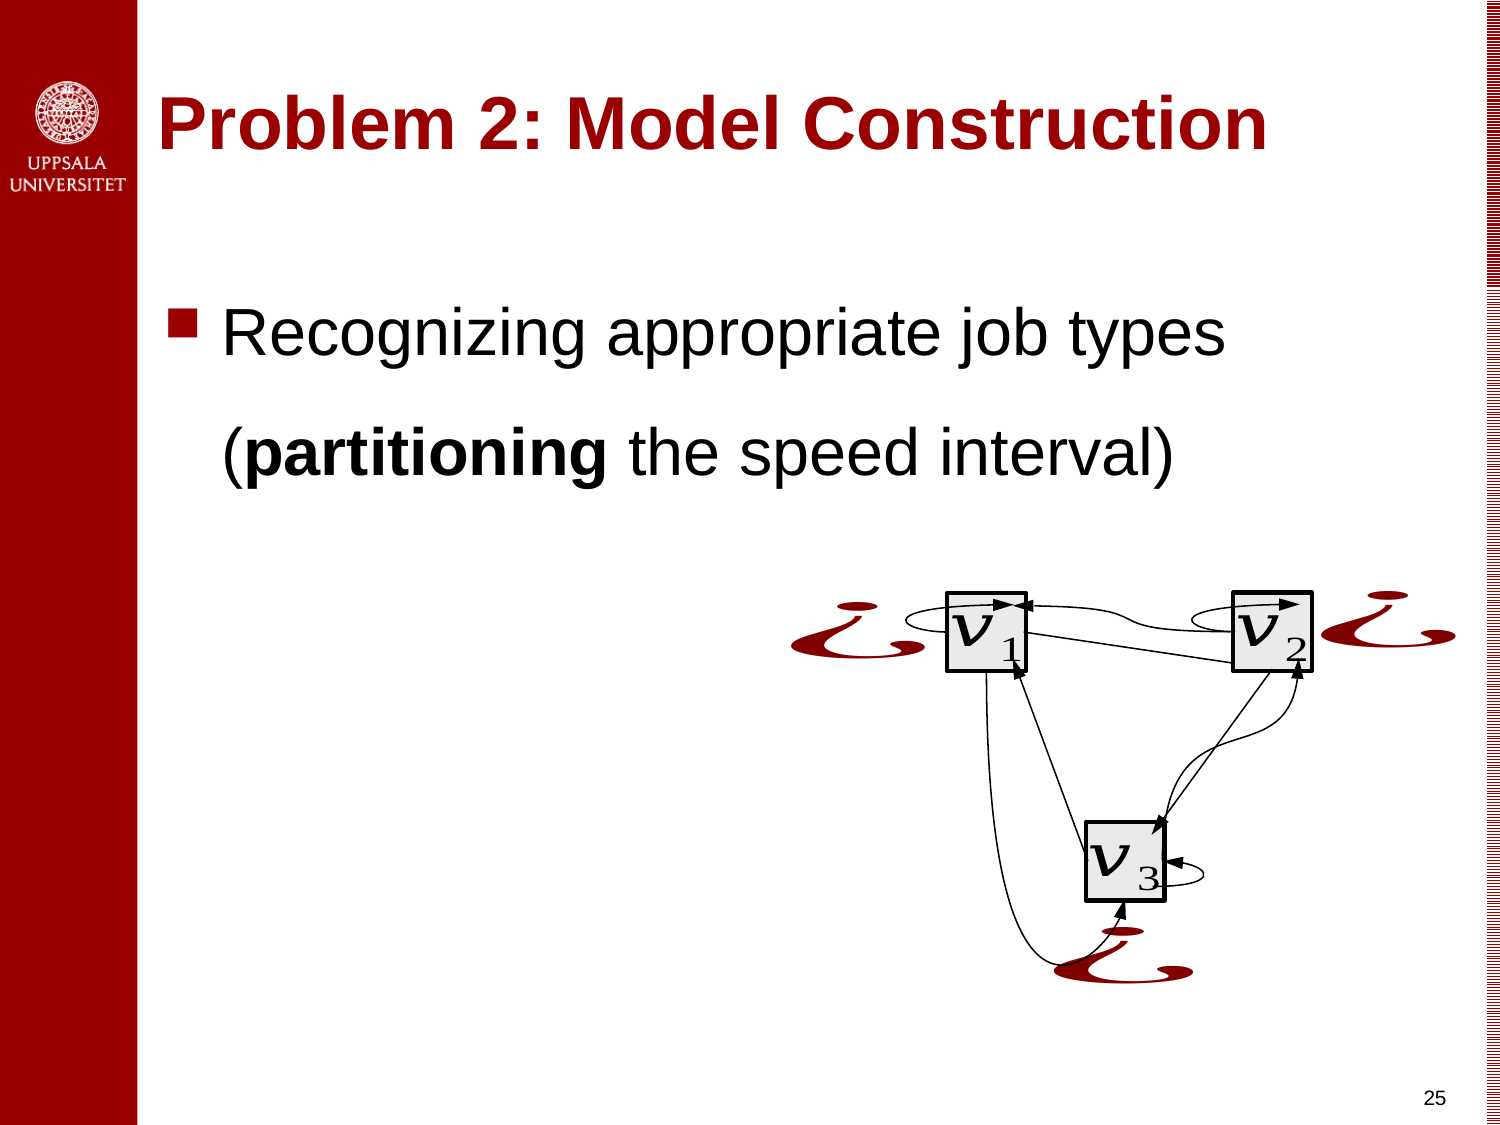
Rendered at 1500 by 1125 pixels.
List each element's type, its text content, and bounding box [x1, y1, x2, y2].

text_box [1151, 668, 1157, 836]
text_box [1162, 657, 1300, 862]
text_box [941, 714, 1134, 817]
title Problem 2: Model Construction [142, 66, 1482, 173]
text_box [1012, 825, 1100, 836]
list Recognizing appropriate job types (partitioning the speed interval) [149, 241, 1481, 992]
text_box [1124, 860, 1128, 915]
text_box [1012, 658, 1100, 712]
picture [5, 76, 131, 200]
